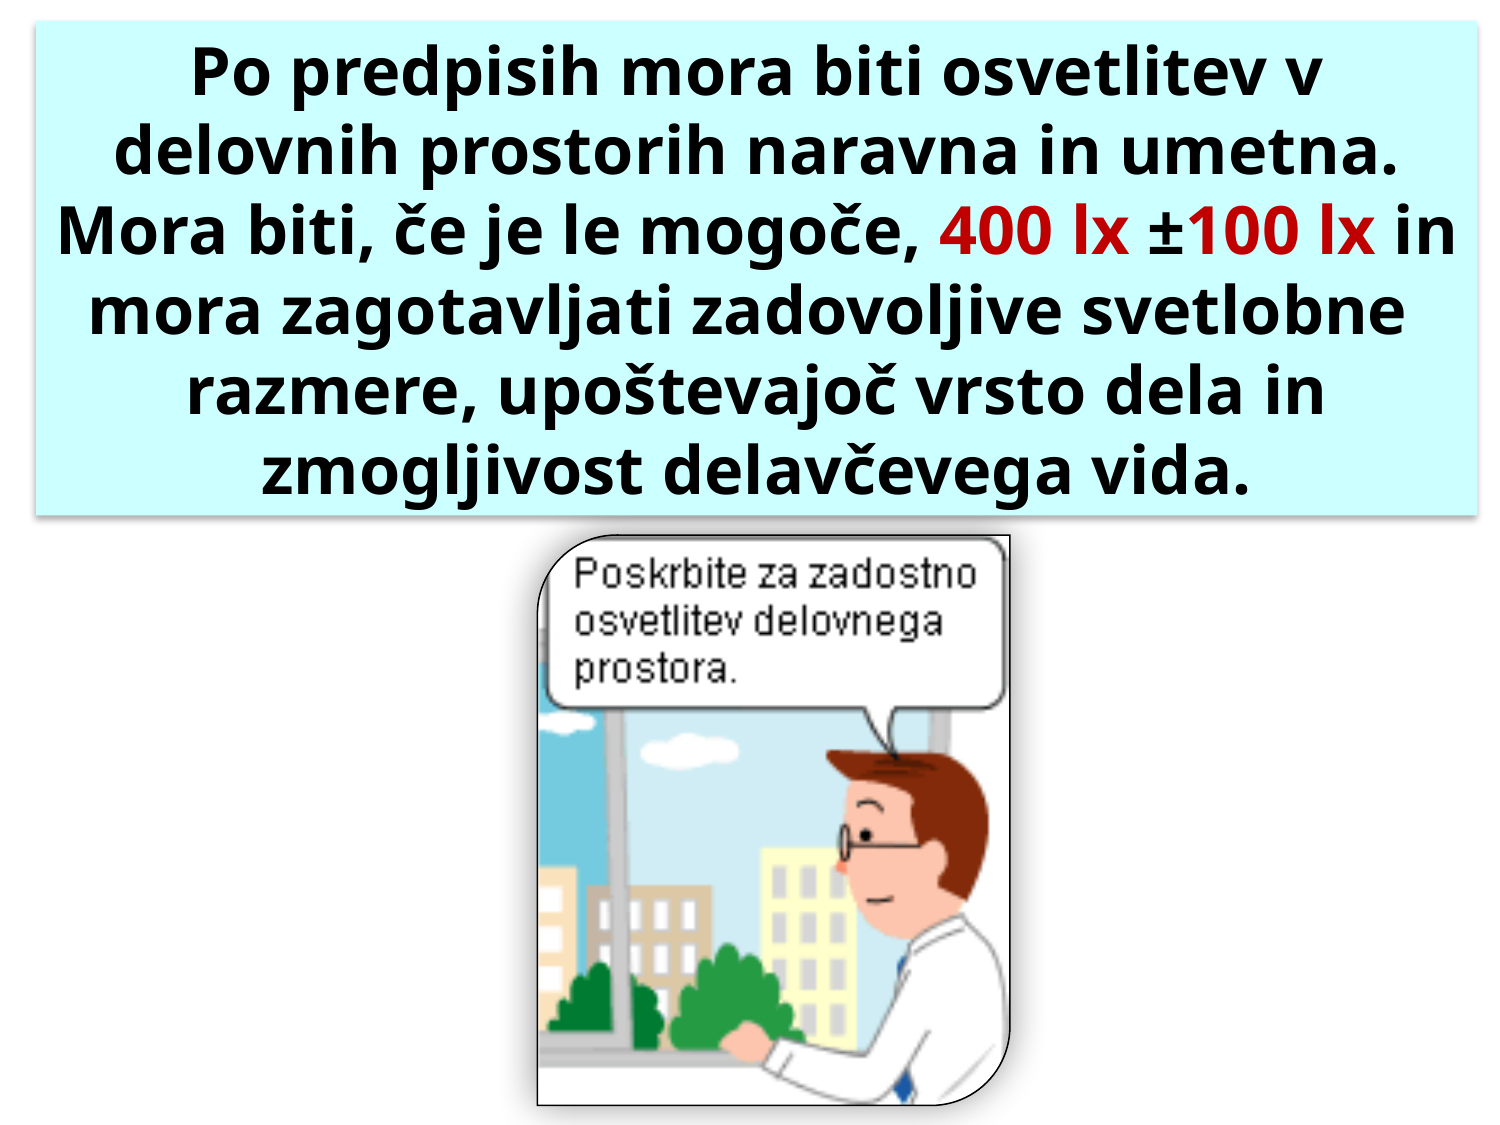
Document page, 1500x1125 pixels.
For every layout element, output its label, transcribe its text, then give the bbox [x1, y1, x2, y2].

picture [537, 534, 1011, 1106]
text_box Po predpisih mora biti osvetlitev v delovnih prostorih naravna in umetna. Mora biti, če je le mogoče, 400 lx ±100 lx in mora zagotavljati zadovoljive svetlobne razmere, upoštevajoč vrsto dela in zmogljivost delavčevega vida. [36, 20, 1478, 516]
